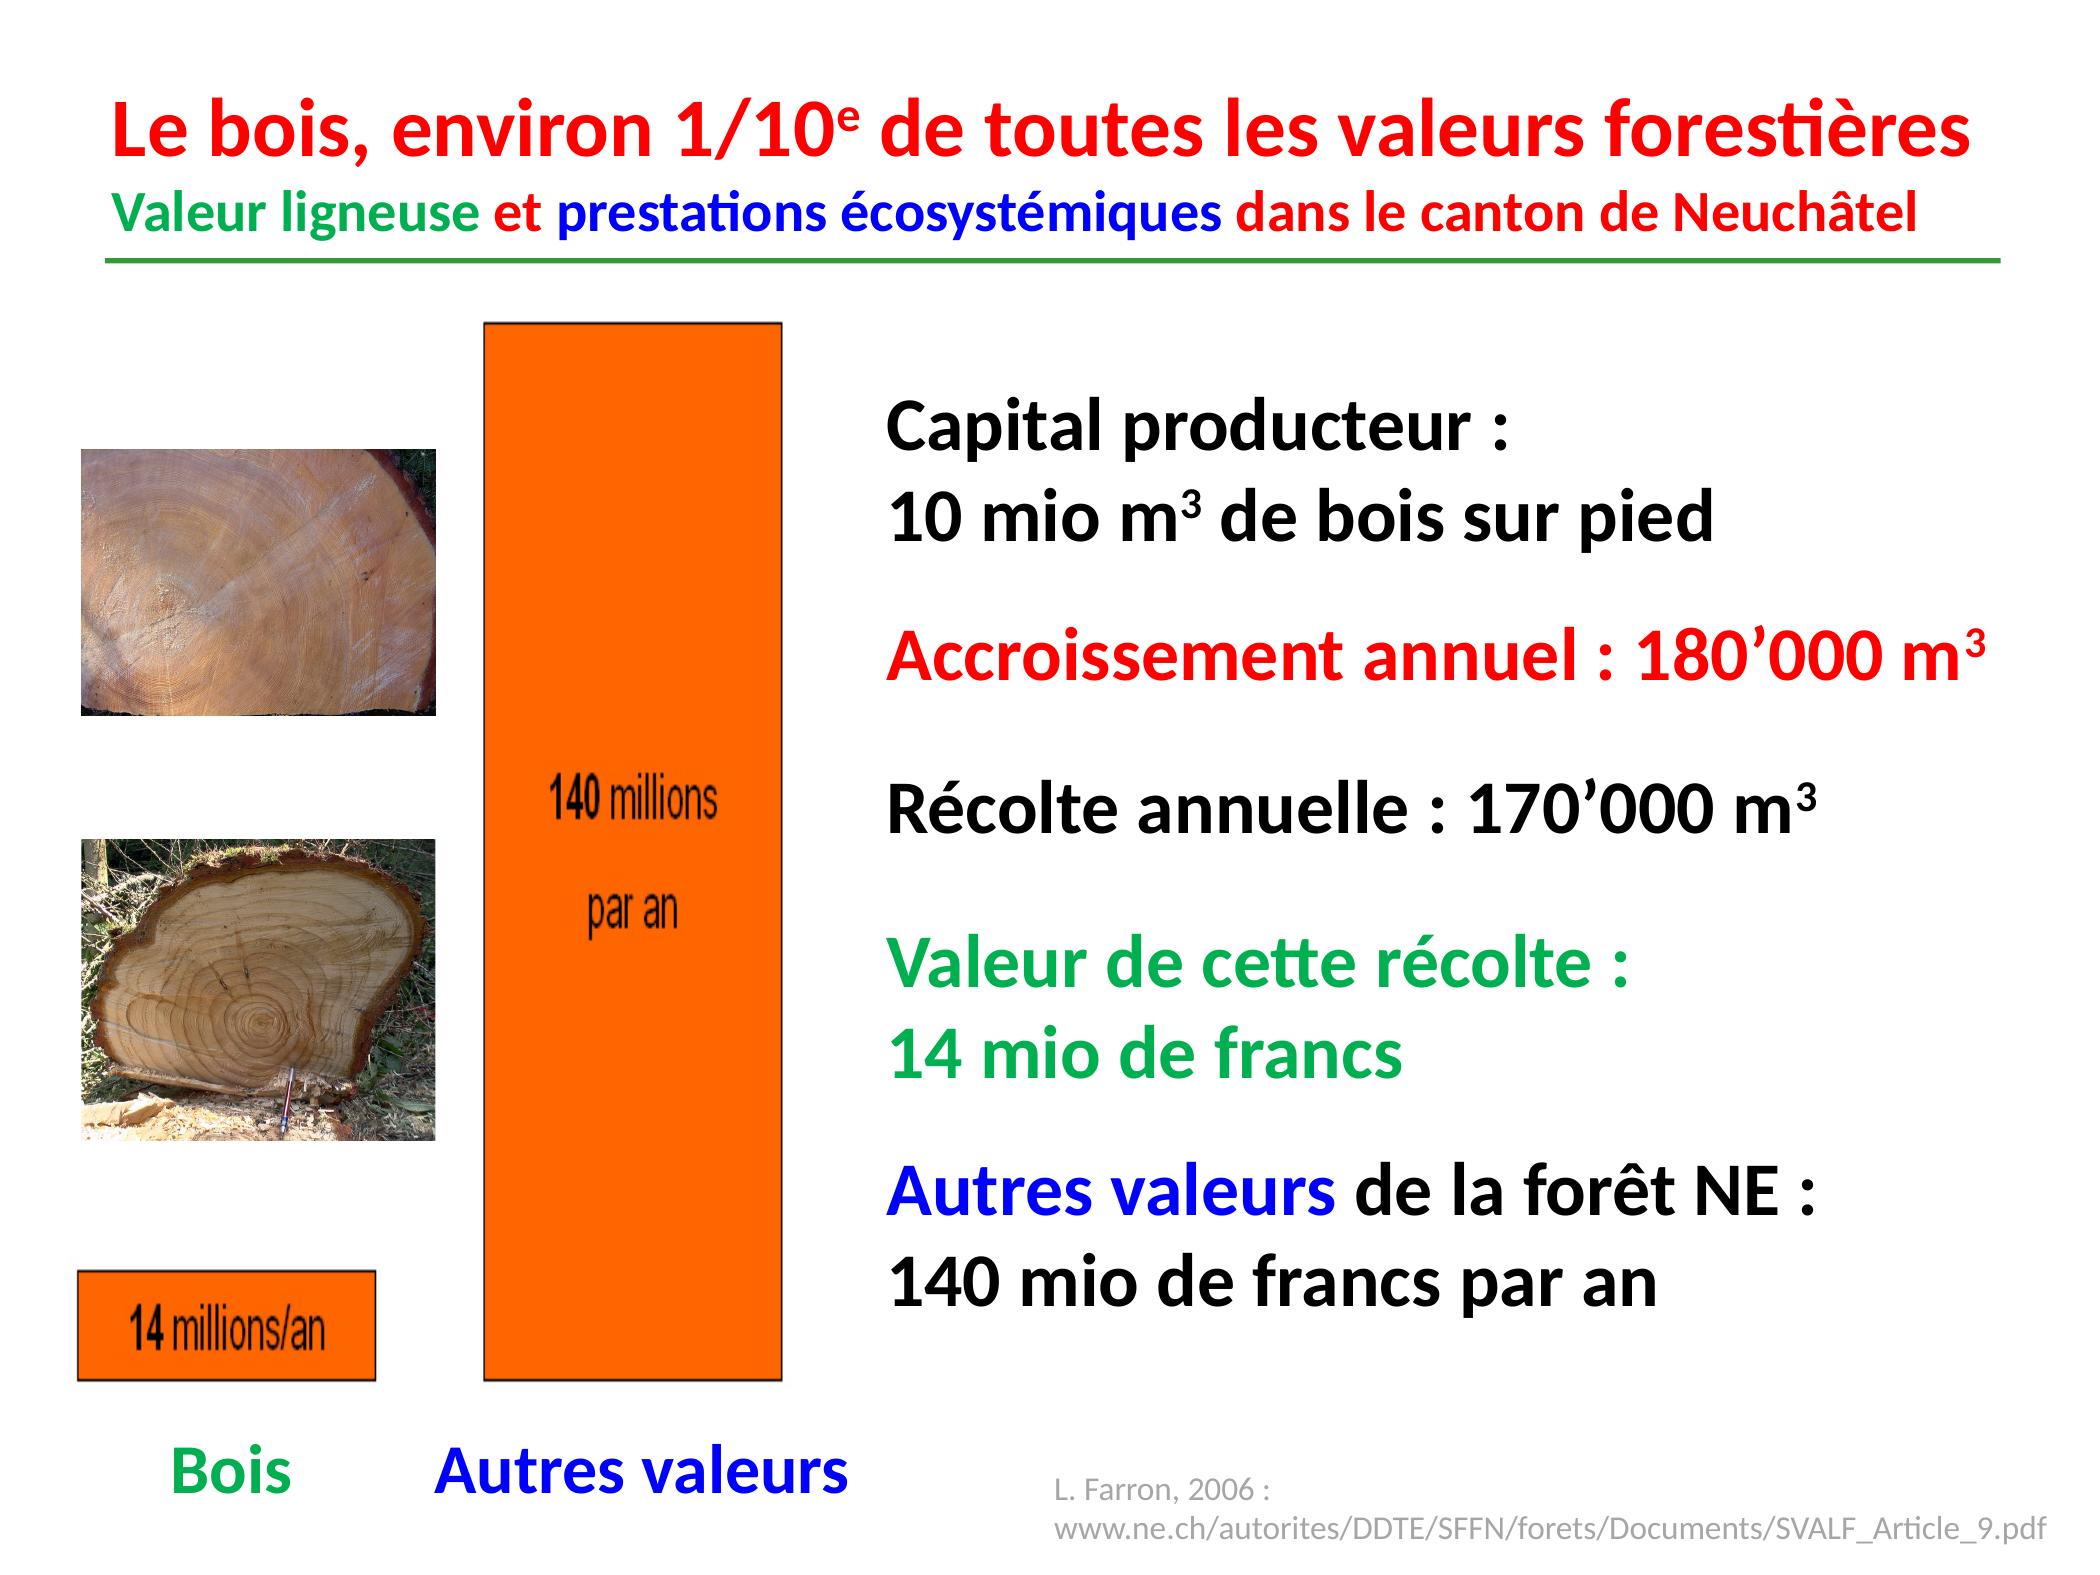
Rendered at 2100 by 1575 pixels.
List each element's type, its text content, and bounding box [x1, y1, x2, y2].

title Le bois, environ 1/10e de toutes les valeurs forestières Valeur ligneuse et prestations écosystémiques dans le canton de Neuchâtel [93, 17, 2003, 300]
picture [55, 284, 811, 1424]
text_box Accroissement annuel : 180’000 m3 [872, 598, 2043, 711]
text_box Autres valeurs de la forêt NE : 140 mio de francs par an [872, 1133, 2043, 1320]
text_box Capital producteur : 10 mio m3 de bois sur pied [872, 367, 2043, 557]
text_box Valeur de cette récolte : 14 mio de francs [872, 905, 2043, 1092]
text_box L. Farron, 2006 : www.ne.ch/autorites/DDTE/SFFN/forets/Documents/SVALF_Article_9.pdf [1039, 1459, 2090, 1554]
text_box Récolte annuelle : 170’000 m3 [872, 751, 2043, 864]
text_box Bois Autres valeurs [76, 1423, 917, 1508]
